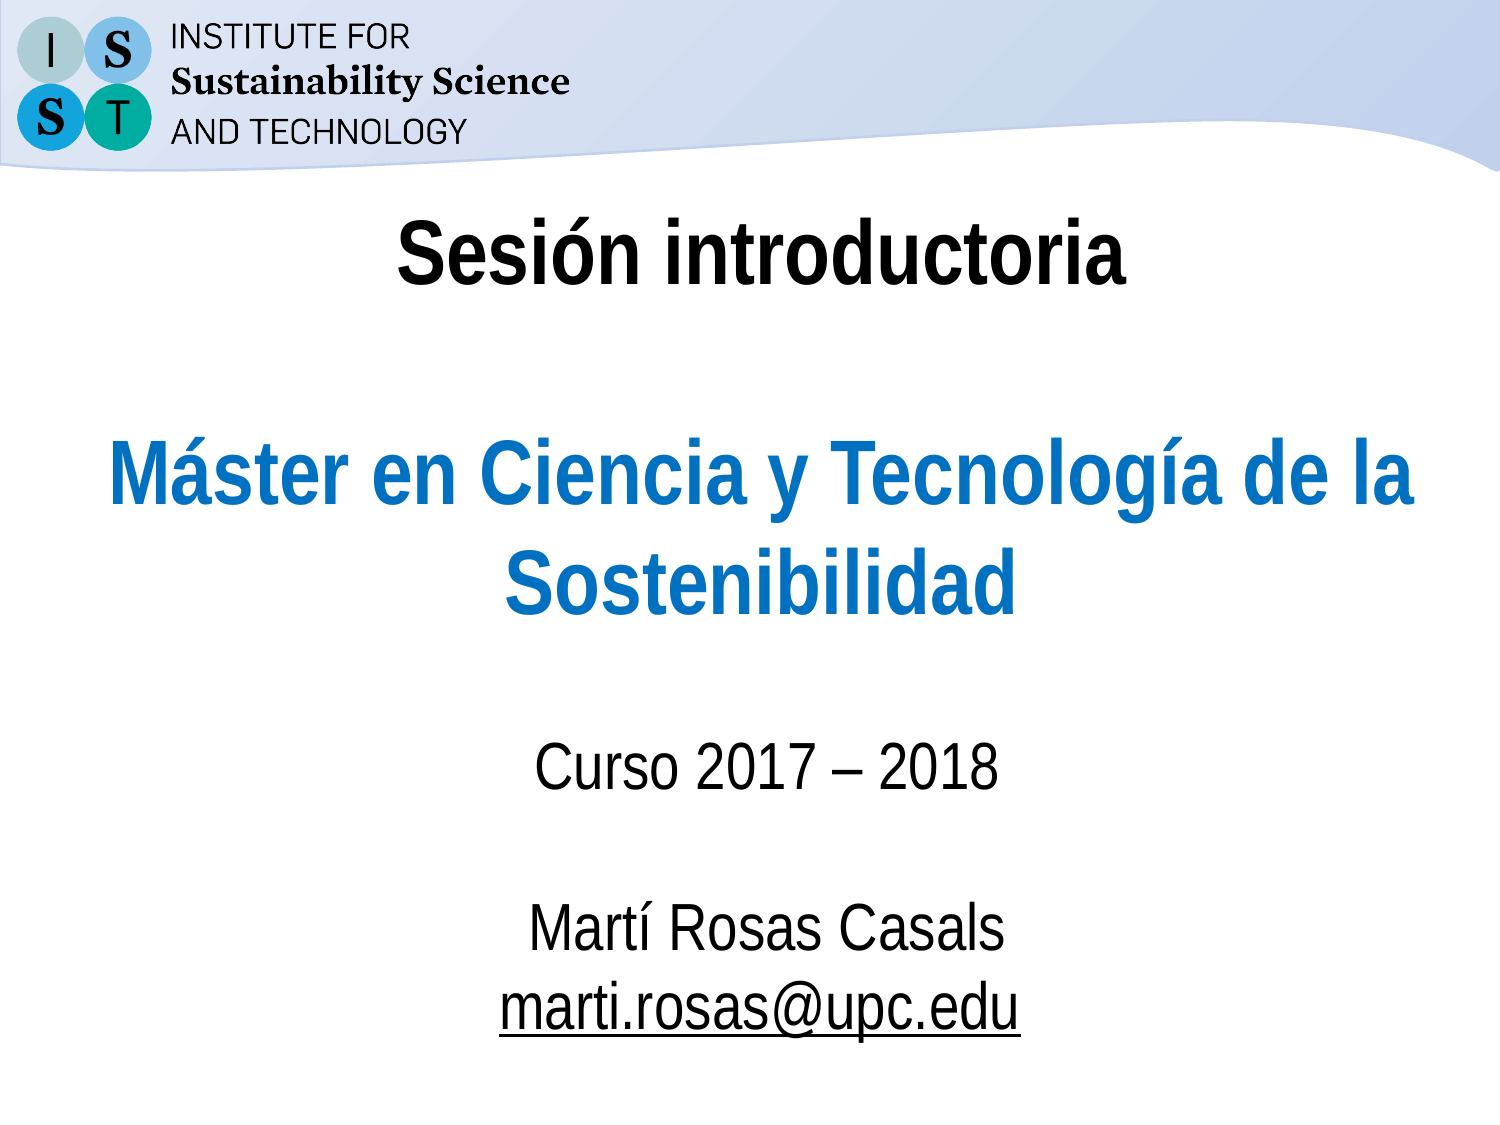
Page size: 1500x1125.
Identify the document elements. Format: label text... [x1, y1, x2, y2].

text_box Curso 2017 – 2018 Martí Rosas Casals marti.rosas@upc.edu [171, 715, 1365, 1051]
title Sesión introductoria Máster en Ciencia y Tecnología de la Sostenibilidad [64, 185, 1459, 641]
picture [5, 3, 584, 160]
